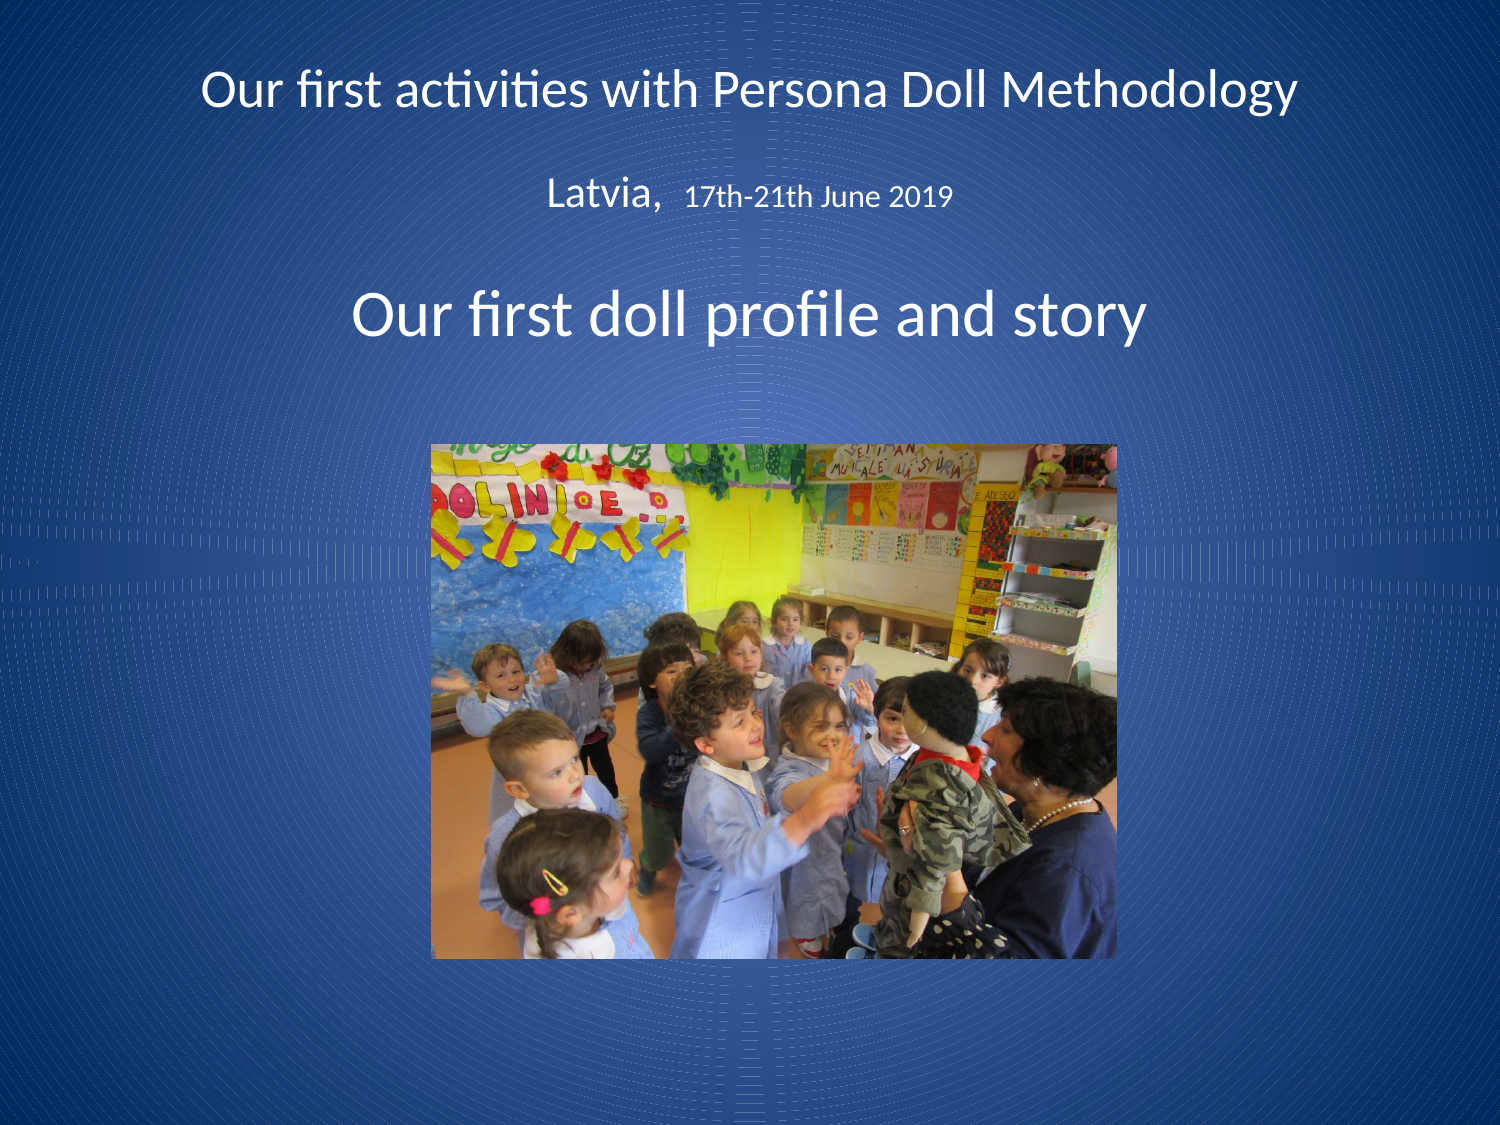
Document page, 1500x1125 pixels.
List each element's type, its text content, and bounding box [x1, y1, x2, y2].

picture [430, 444, 1117, 959]
list Our first doll profile and story [75, 262, 1425, 1005]
title Our first activities with Persona Doll Methodology Latvia, 17th-21th June 2019 [75, 45, 1425, 233]
